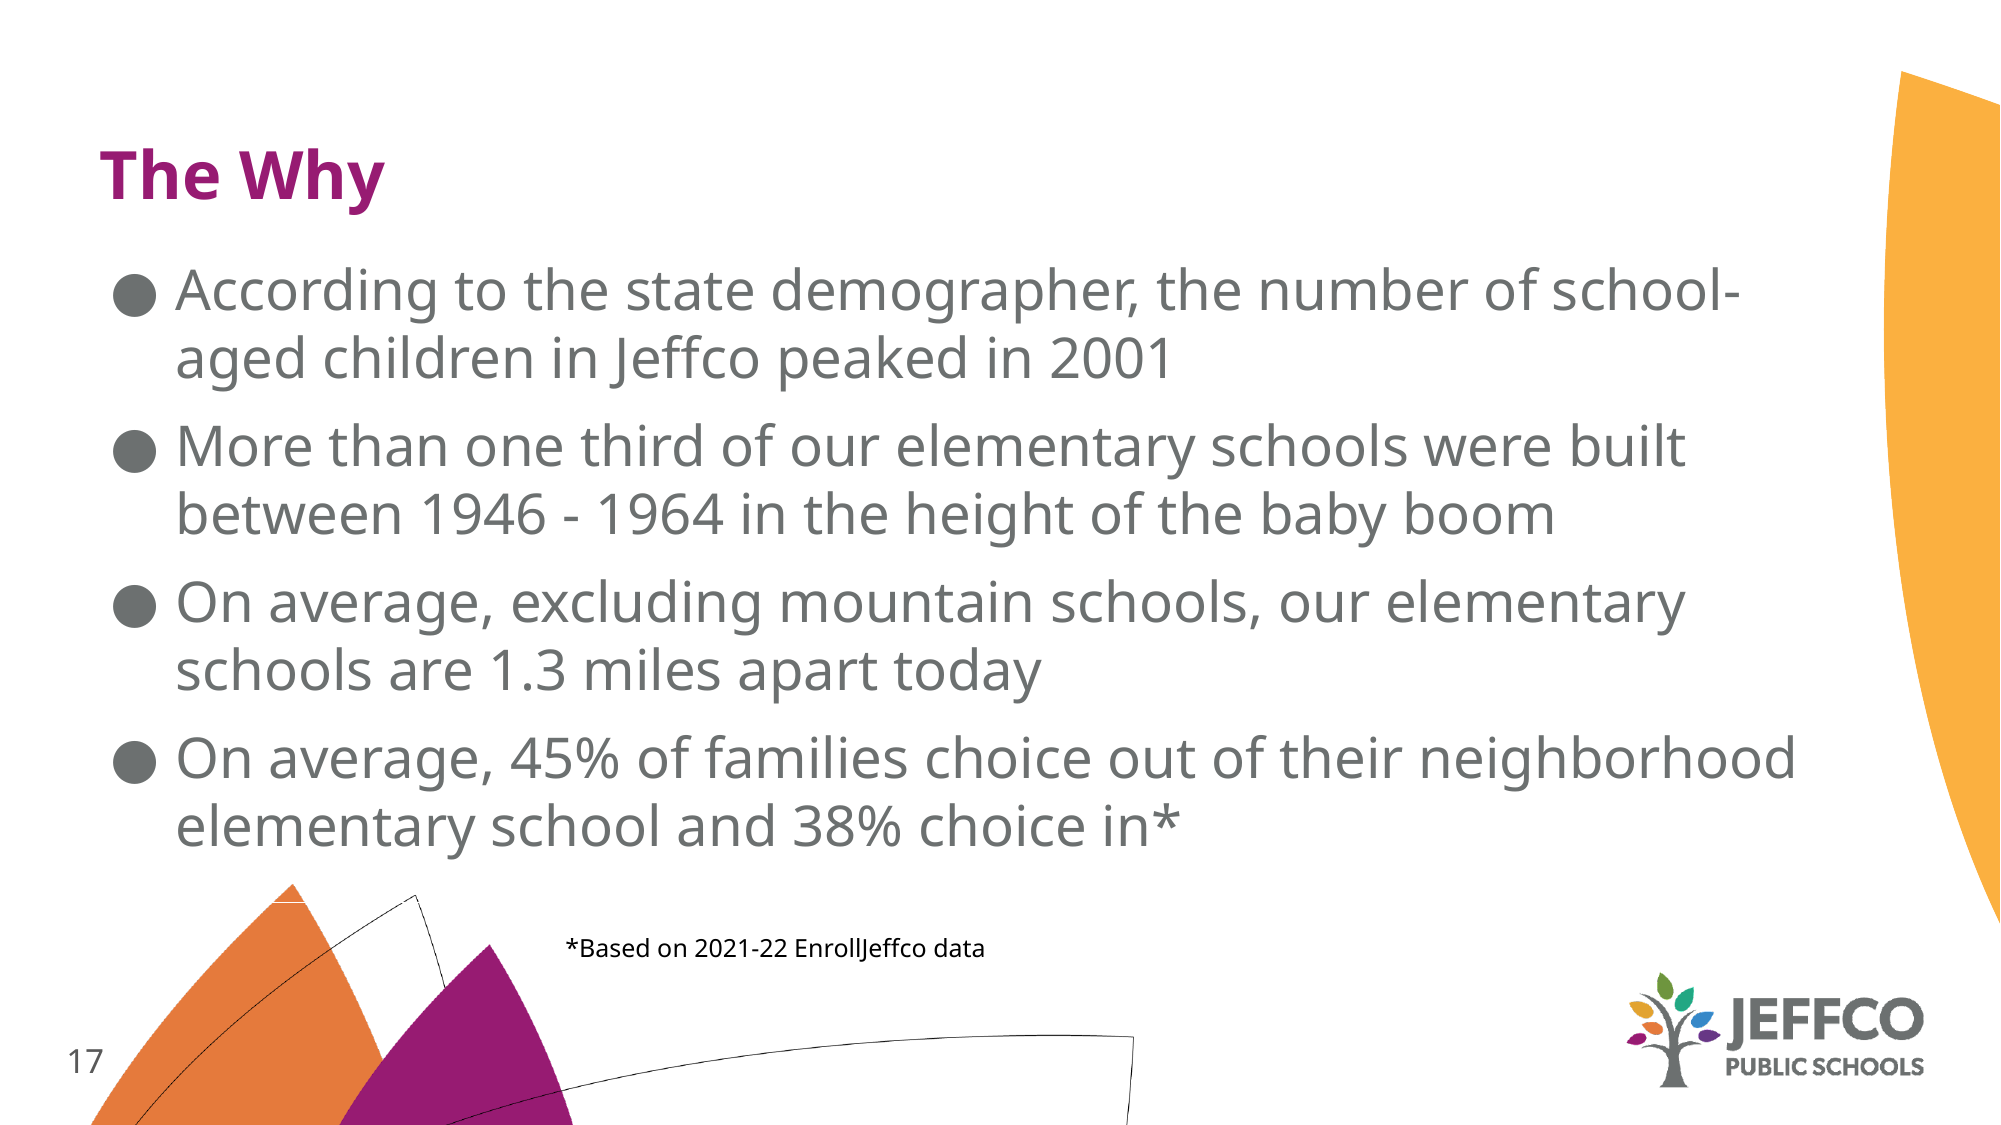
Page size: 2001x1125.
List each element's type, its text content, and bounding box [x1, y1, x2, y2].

slide_number 17 [51, 1019, 172, 1106]
picture [0, 862, 1147, 1125]
text_box *Based on 2021-22 EnrollJeffco data [550, 917, 1103, 978]
title The Why [84, 117, 1694, 303]
picture [1610, 0, 2000, 1125]
list According to the state demographer, the number of school-aged children in Jeffco peaked in 2001 More than one third of our elementary schools were built between 1946 - 1964 in the height of the baby boom On average, excluding mountain schools, our elementary schools are 1.3 miles apart today On average, 45% of families choice out of their neighborhood elementary school and 38% choice in* [85, 239, 1869, 903]
